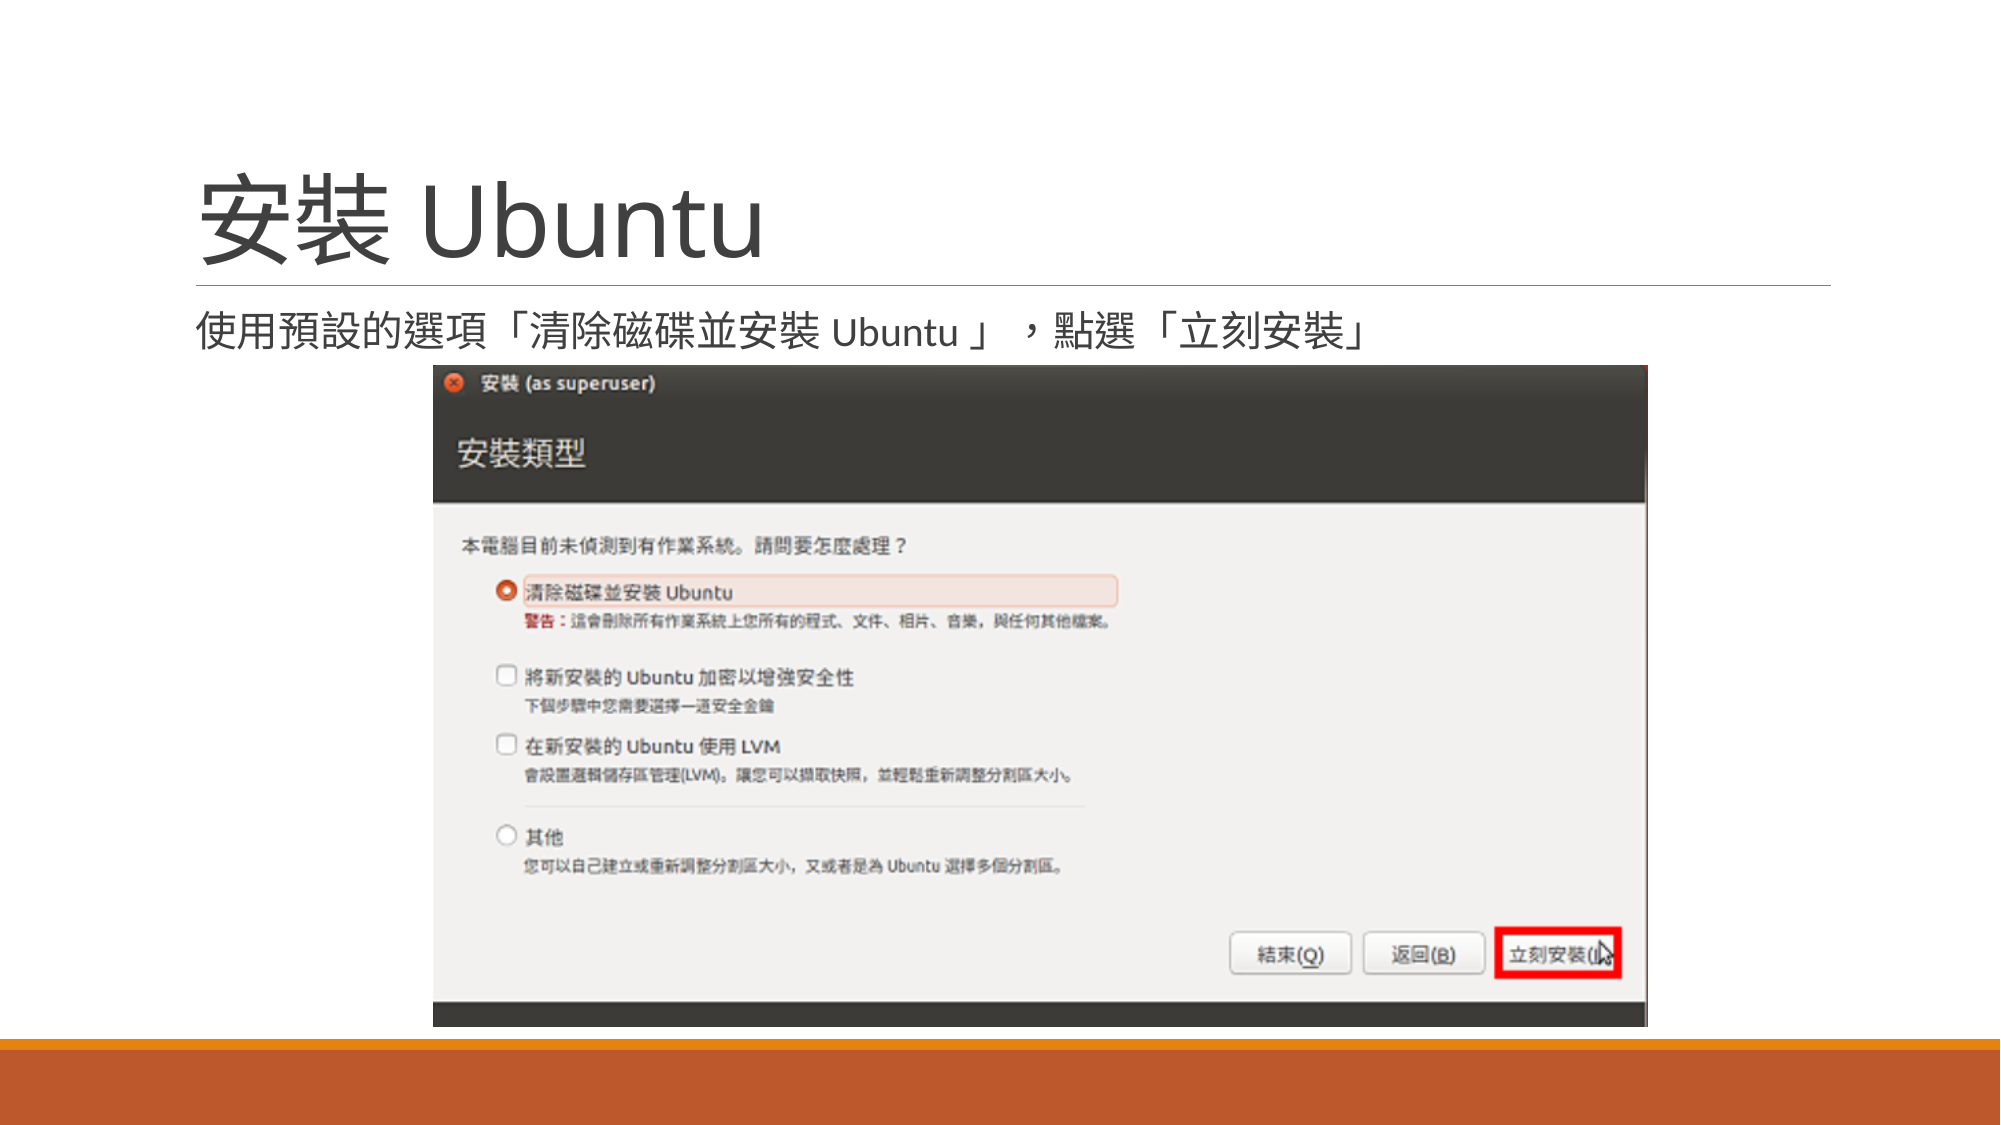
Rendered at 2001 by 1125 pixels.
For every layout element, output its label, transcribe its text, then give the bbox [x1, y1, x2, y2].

title 安裝Ubuntu [180, 47, 1830, 285]
list 使用預設的選項「清除磁碟並安裝Ubuntu」，點選「立刻安裝」 [180, 302, 1830, 389]
picture [433, 365, 1648, 1027]
